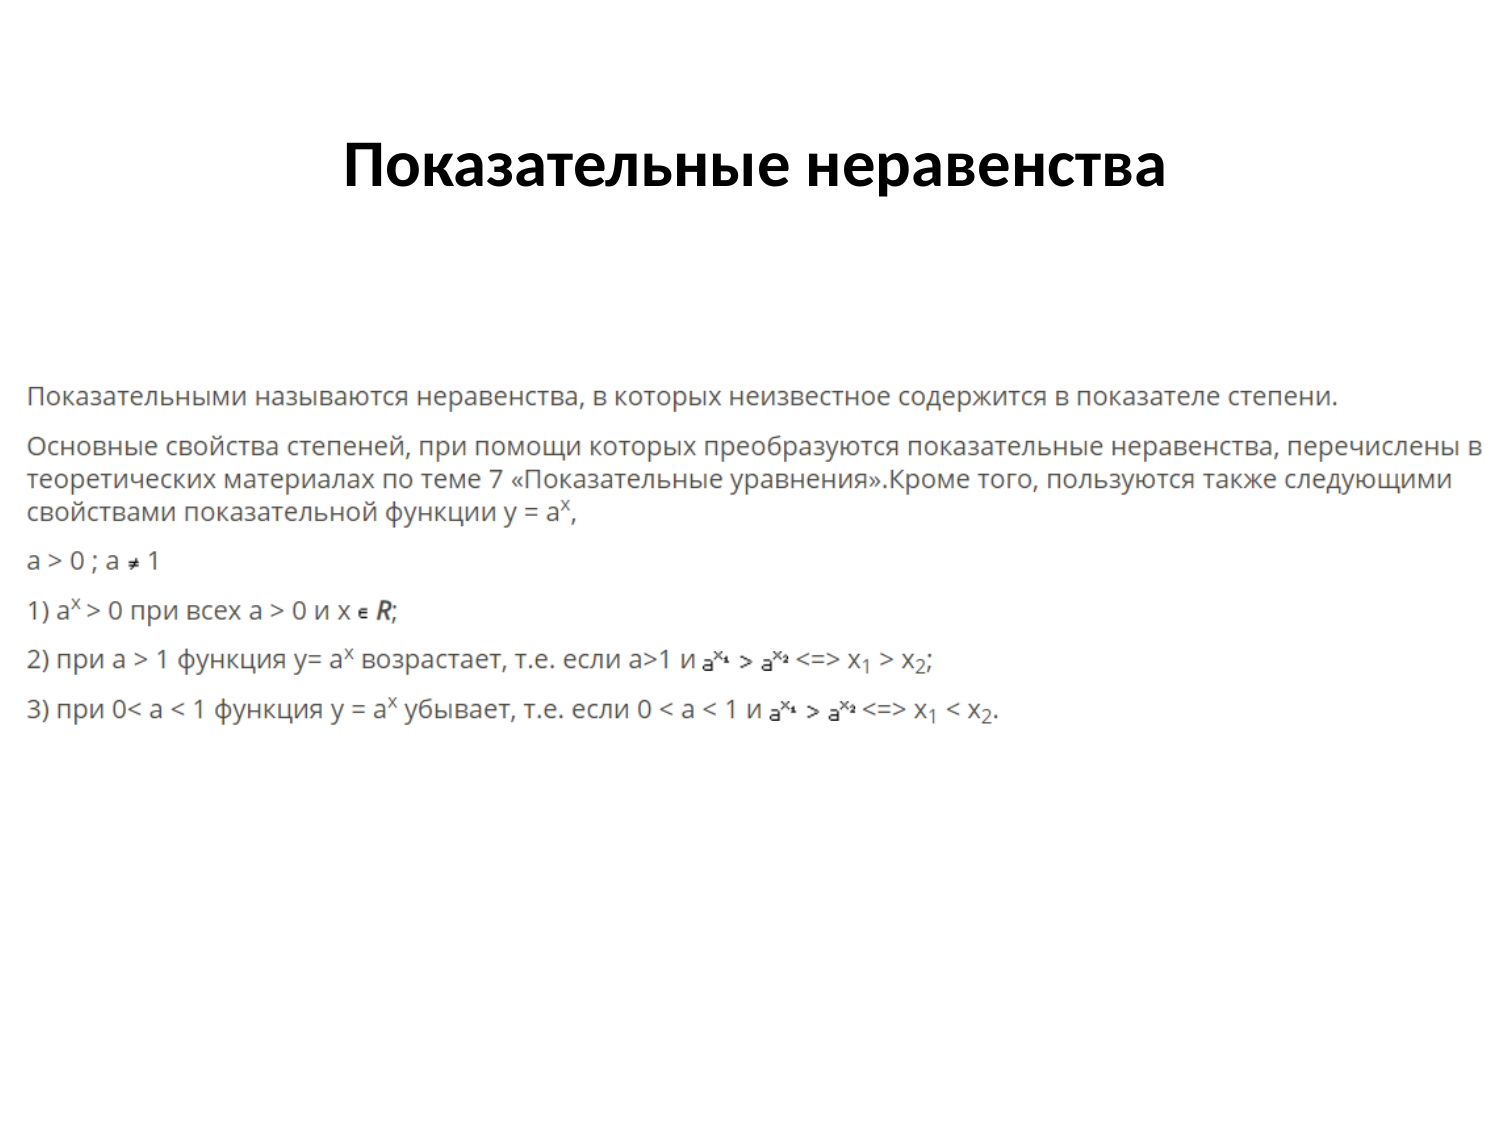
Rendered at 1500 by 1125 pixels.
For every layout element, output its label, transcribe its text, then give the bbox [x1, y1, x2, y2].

text_box Показательные неравенства [328, 112, 1191, 207]
picture [19, 373, 1500, 753]
